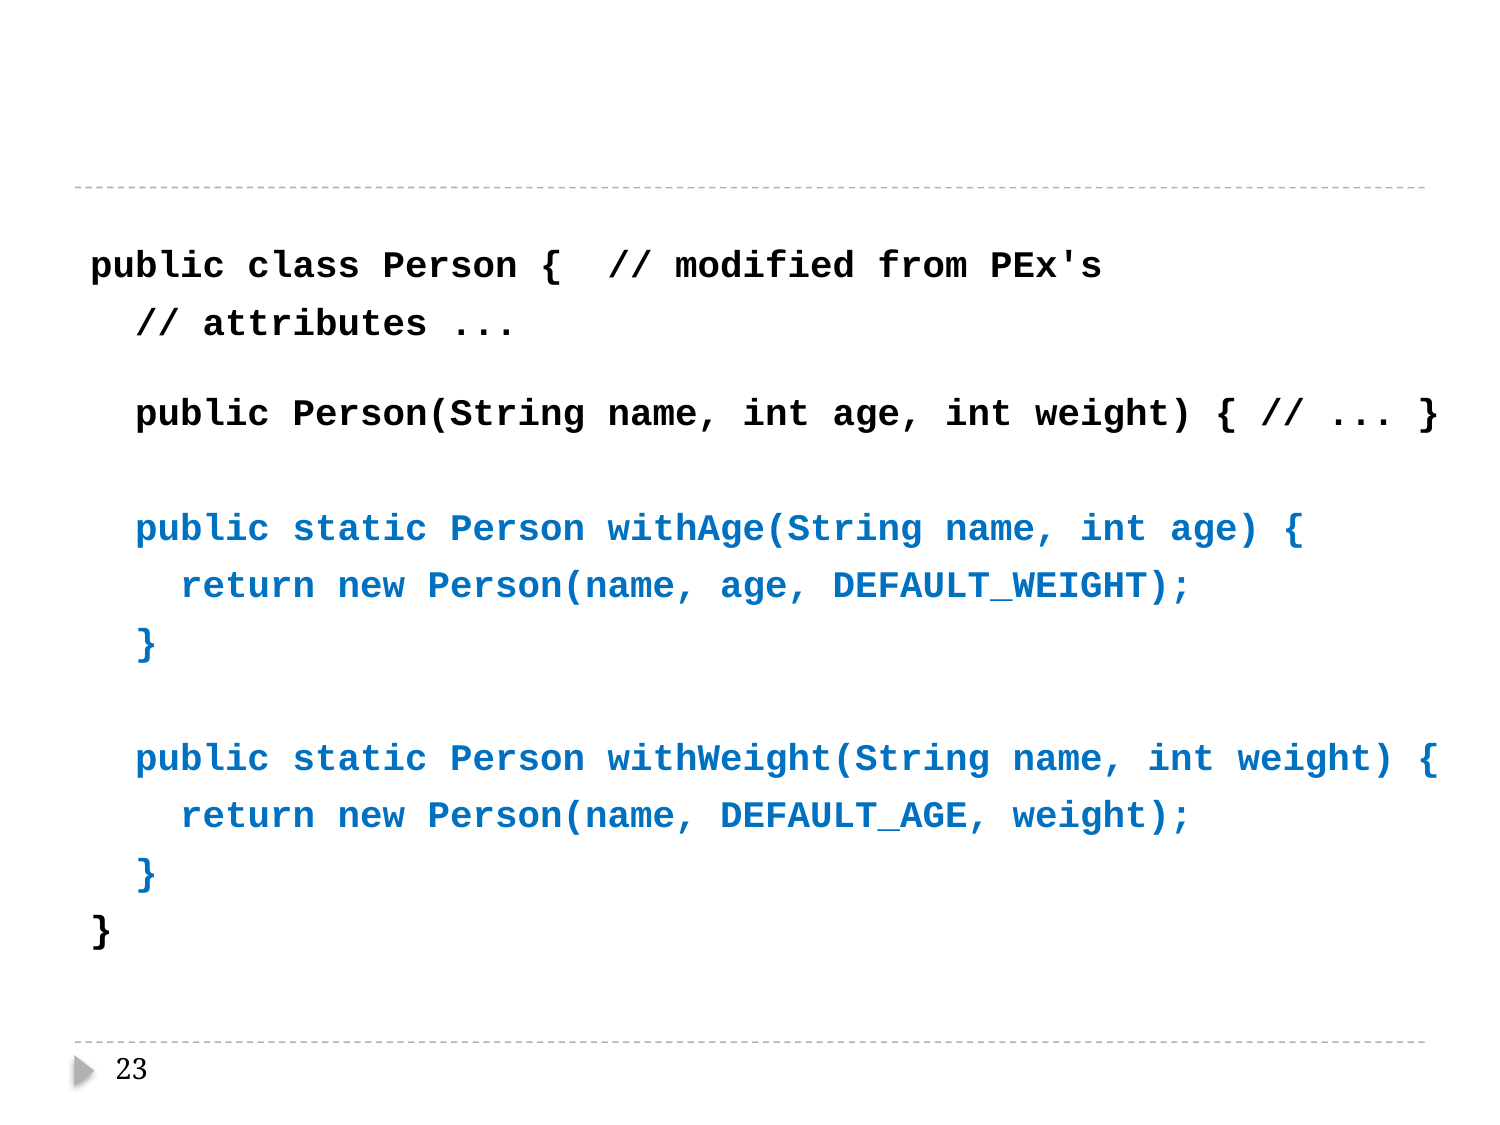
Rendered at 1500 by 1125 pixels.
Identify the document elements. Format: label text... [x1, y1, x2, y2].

list public class Person { // modified from PEx's // attributes ... public Person(String name, int age, int weight) { // ... } public static Person withAge(String name, int age) { return new Person(name, age, DEFAULT_WEIGHT); } public static Person withWeight(String name, int weight) { return new Person(name, DEFAULT_AGE, weight); } } [74, 199, 1473, 1011]
slide_number 23 [100, 1042, 426, 1103]
